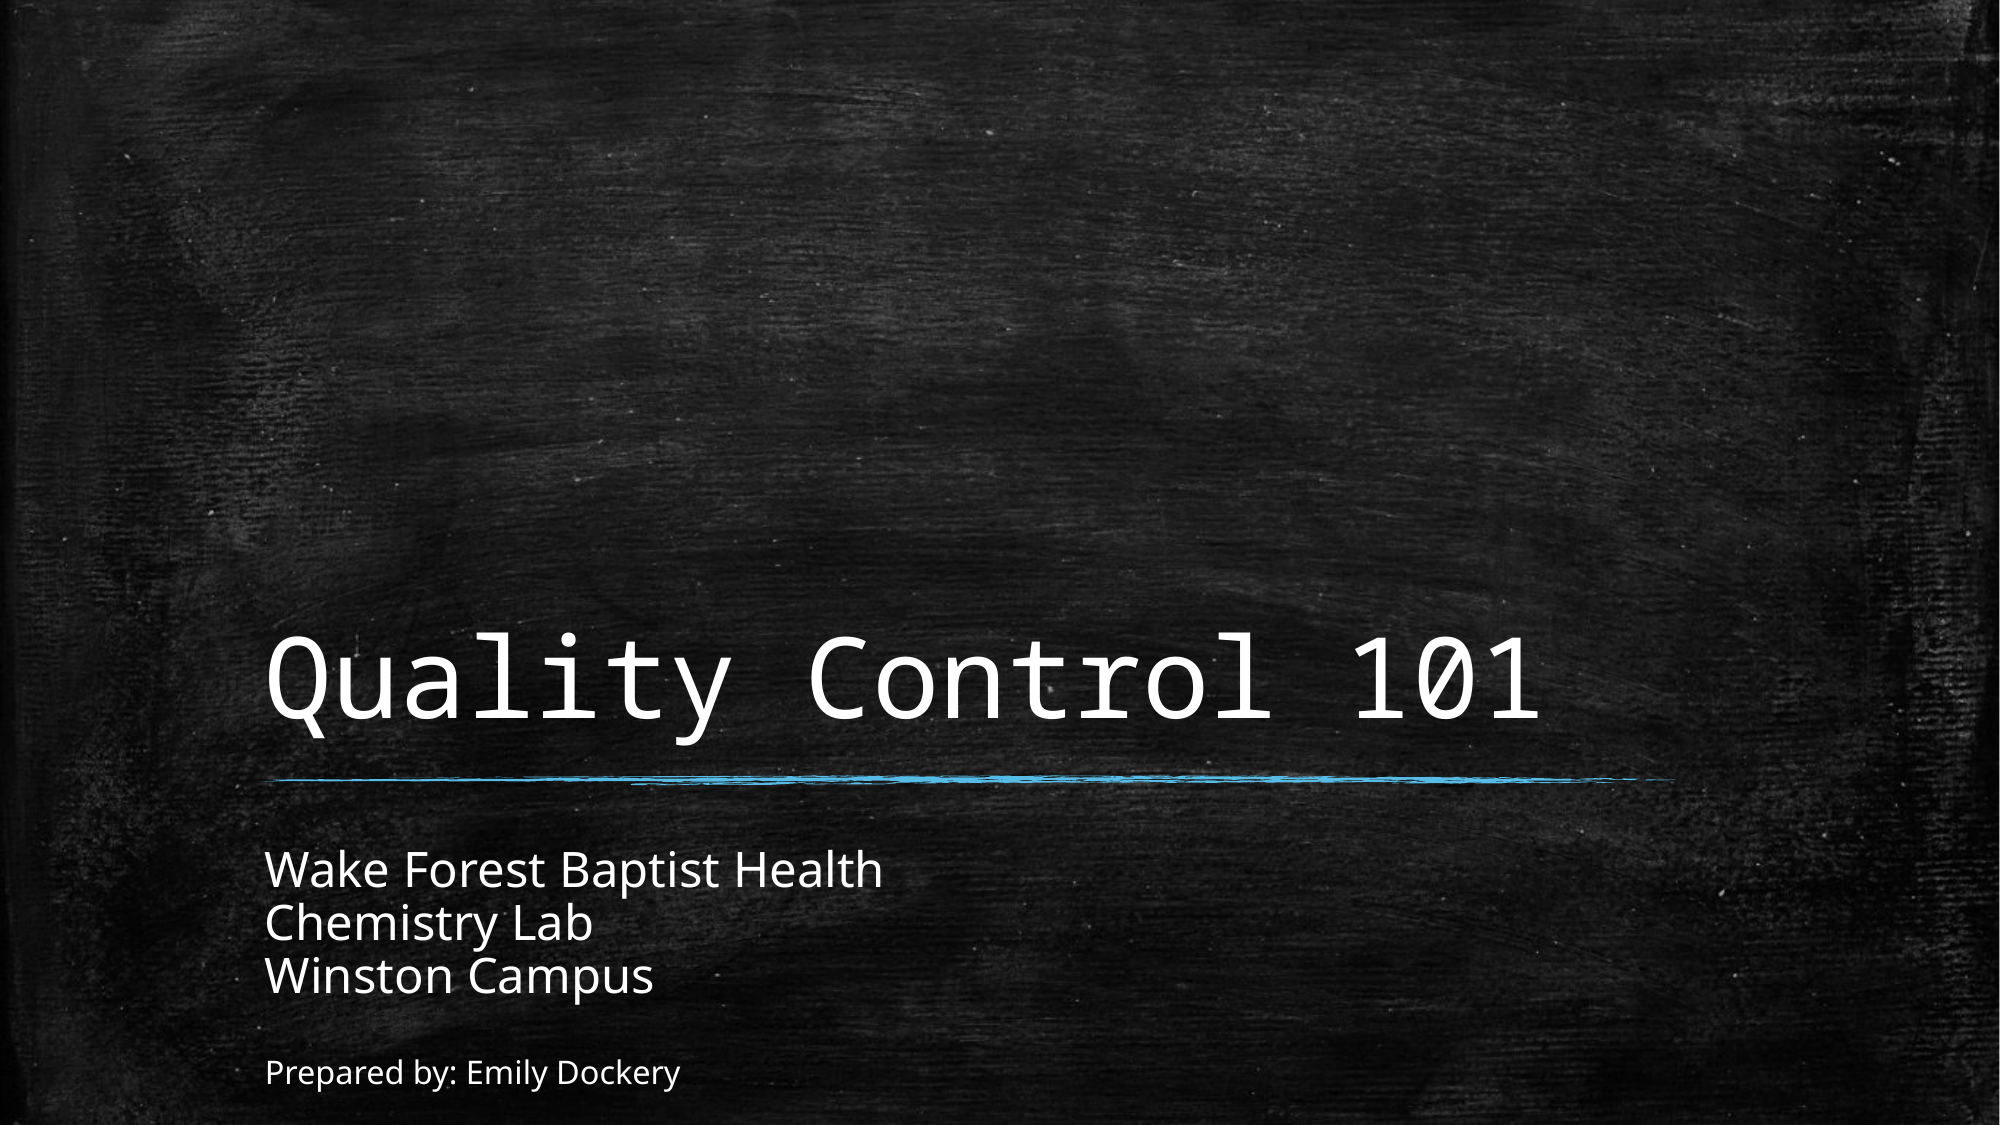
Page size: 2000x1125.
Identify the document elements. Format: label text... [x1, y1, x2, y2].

subtitle Wake Forest Baptist Health Chemistry Lab Winston Campus Prepared by: Emily Dockery [249, 837, 1750, 1100]
title Quality Control 101 [249, 312, 1750, 750]
